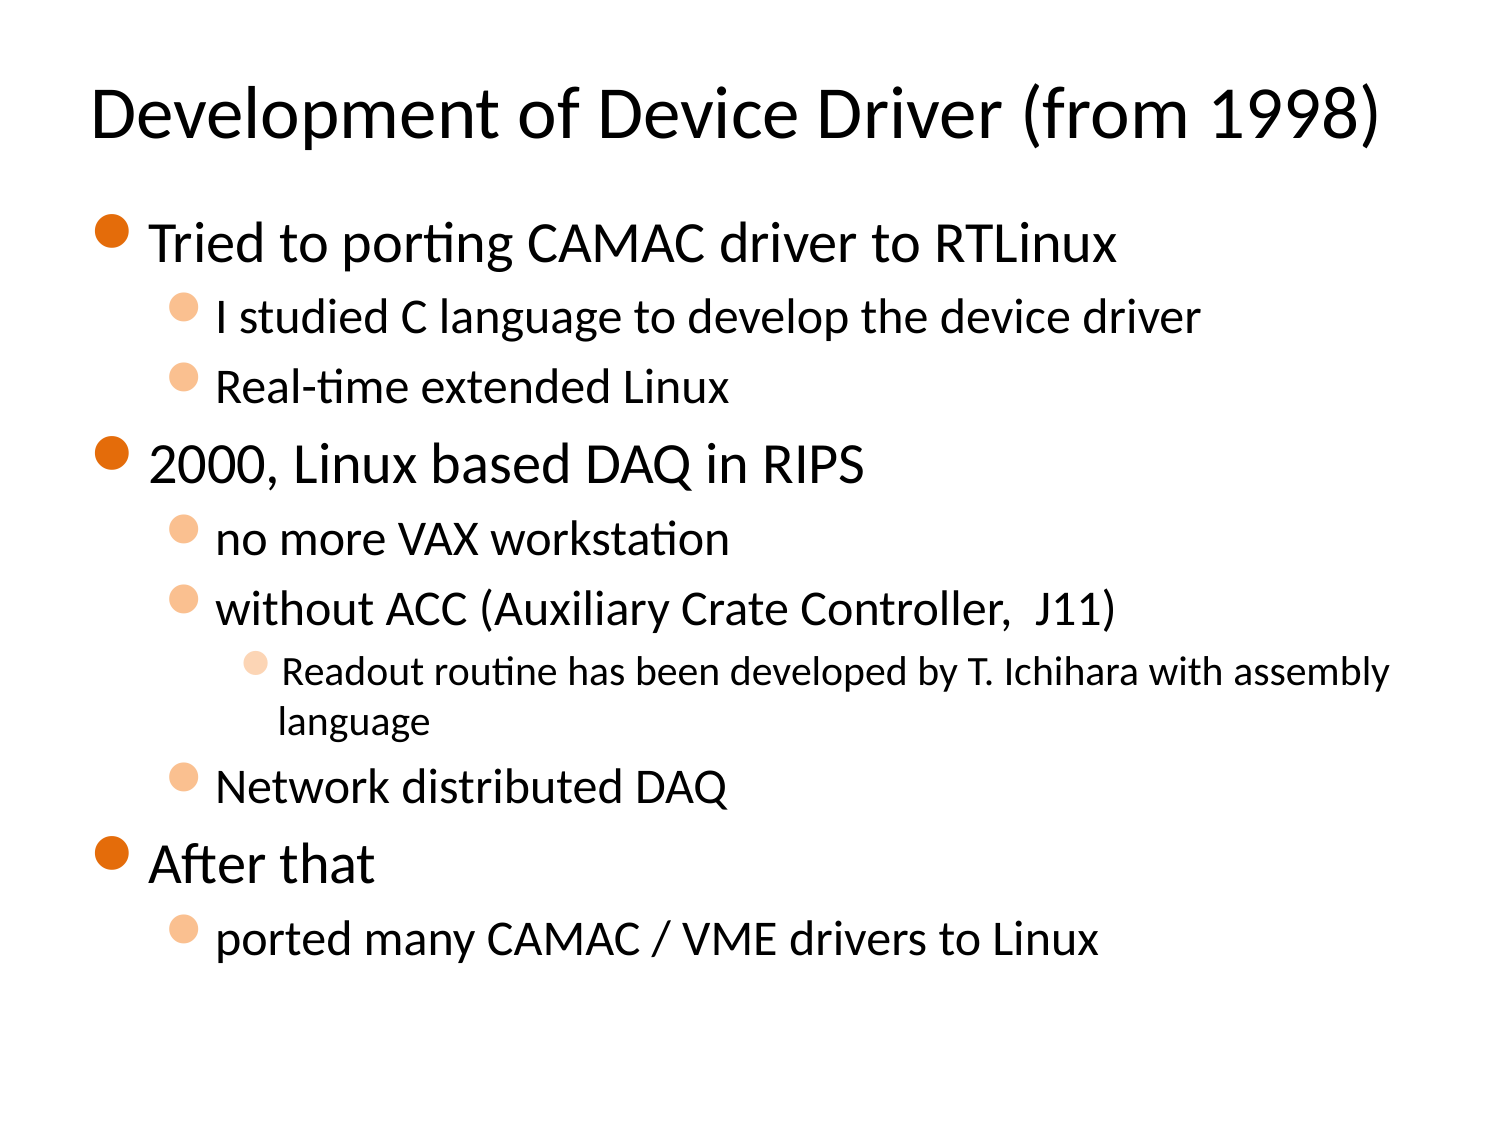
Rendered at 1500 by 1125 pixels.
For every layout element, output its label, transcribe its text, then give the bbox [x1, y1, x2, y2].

title Development of Device Driver (from 1998) [75, 45, 1425, 173]
list Tried to porting CAMAC driver to RTLinux I studied C language to develop the device driver Real-time extended Linux 2000, Linux based DAQ in RIPS no more VAX workstation without ACC (Auxiliary Crate Controller, J11) Readout routine has been developed by T. Ichihara with assembly language Network distributed DAQ After that ported many CAMAC / VME drivers to Linux [75, 196, 1425, 1005]
